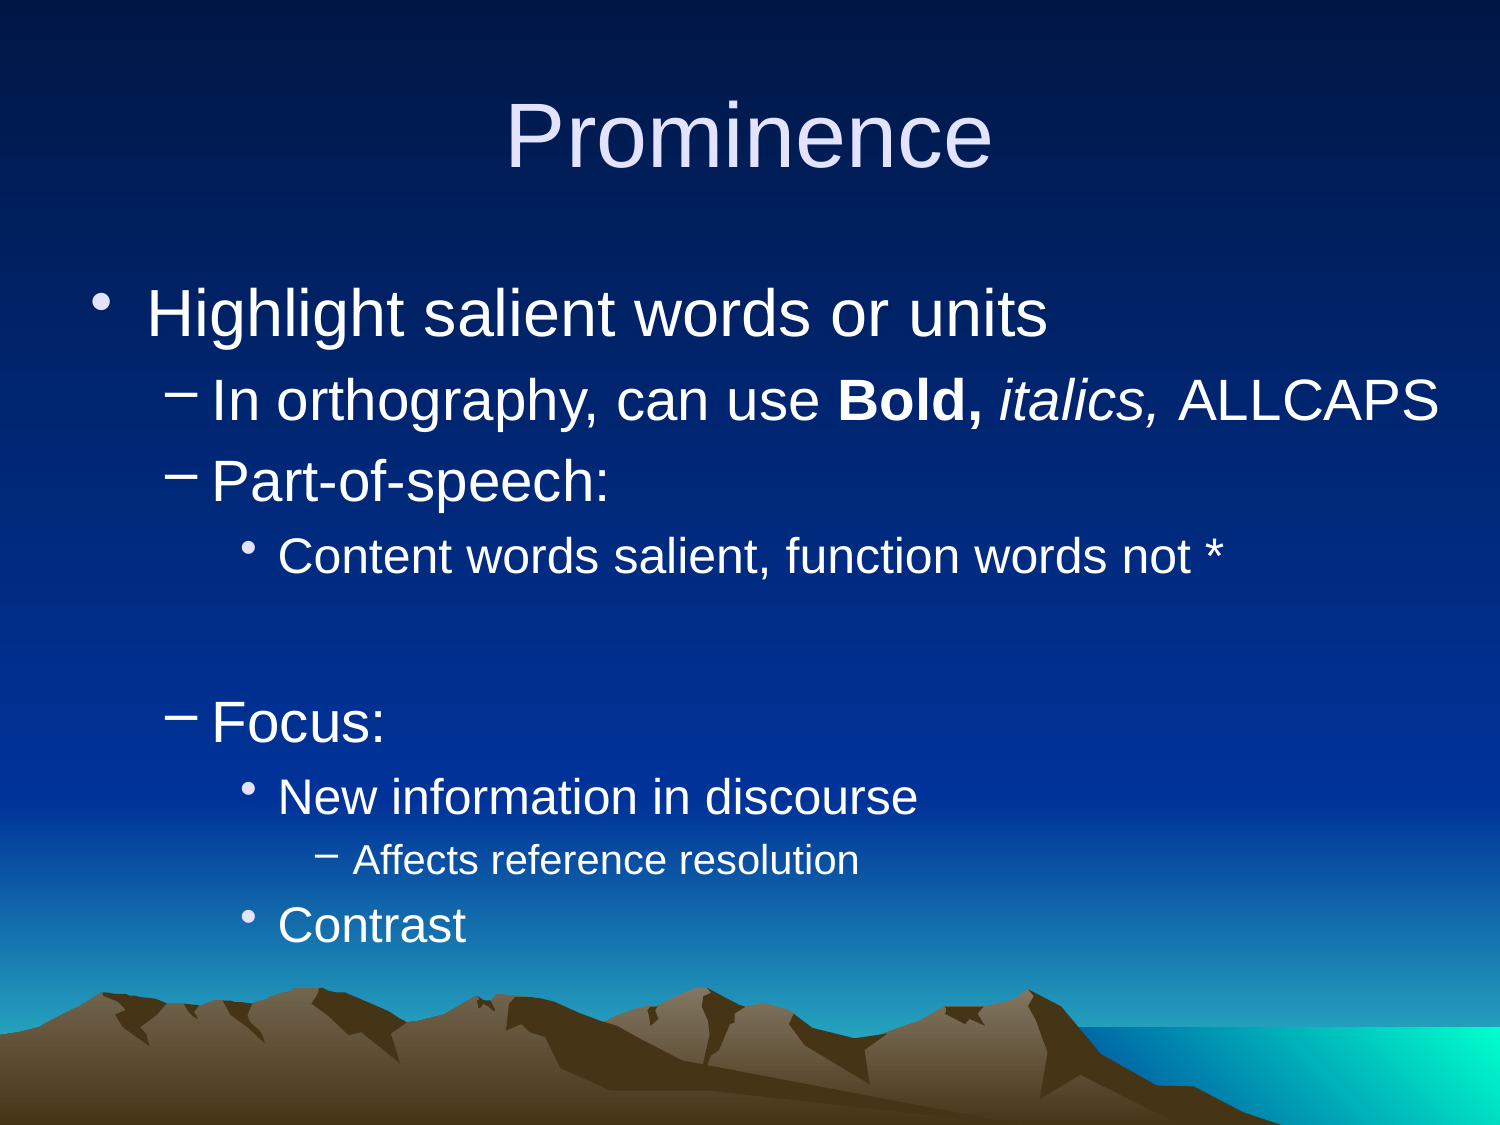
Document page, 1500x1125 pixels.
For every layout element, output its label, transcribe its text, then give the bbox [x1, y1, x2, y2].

list Highlight salient words or units In orthography, can use Bold, italics, ALLCAPS Part-of-speech: Content words salient, function words not * Focus: New information in discourse Affects reference resolution Contrast [74, 262, 1472, 1001]
title Prominence [74, 37, 1426, 226]
